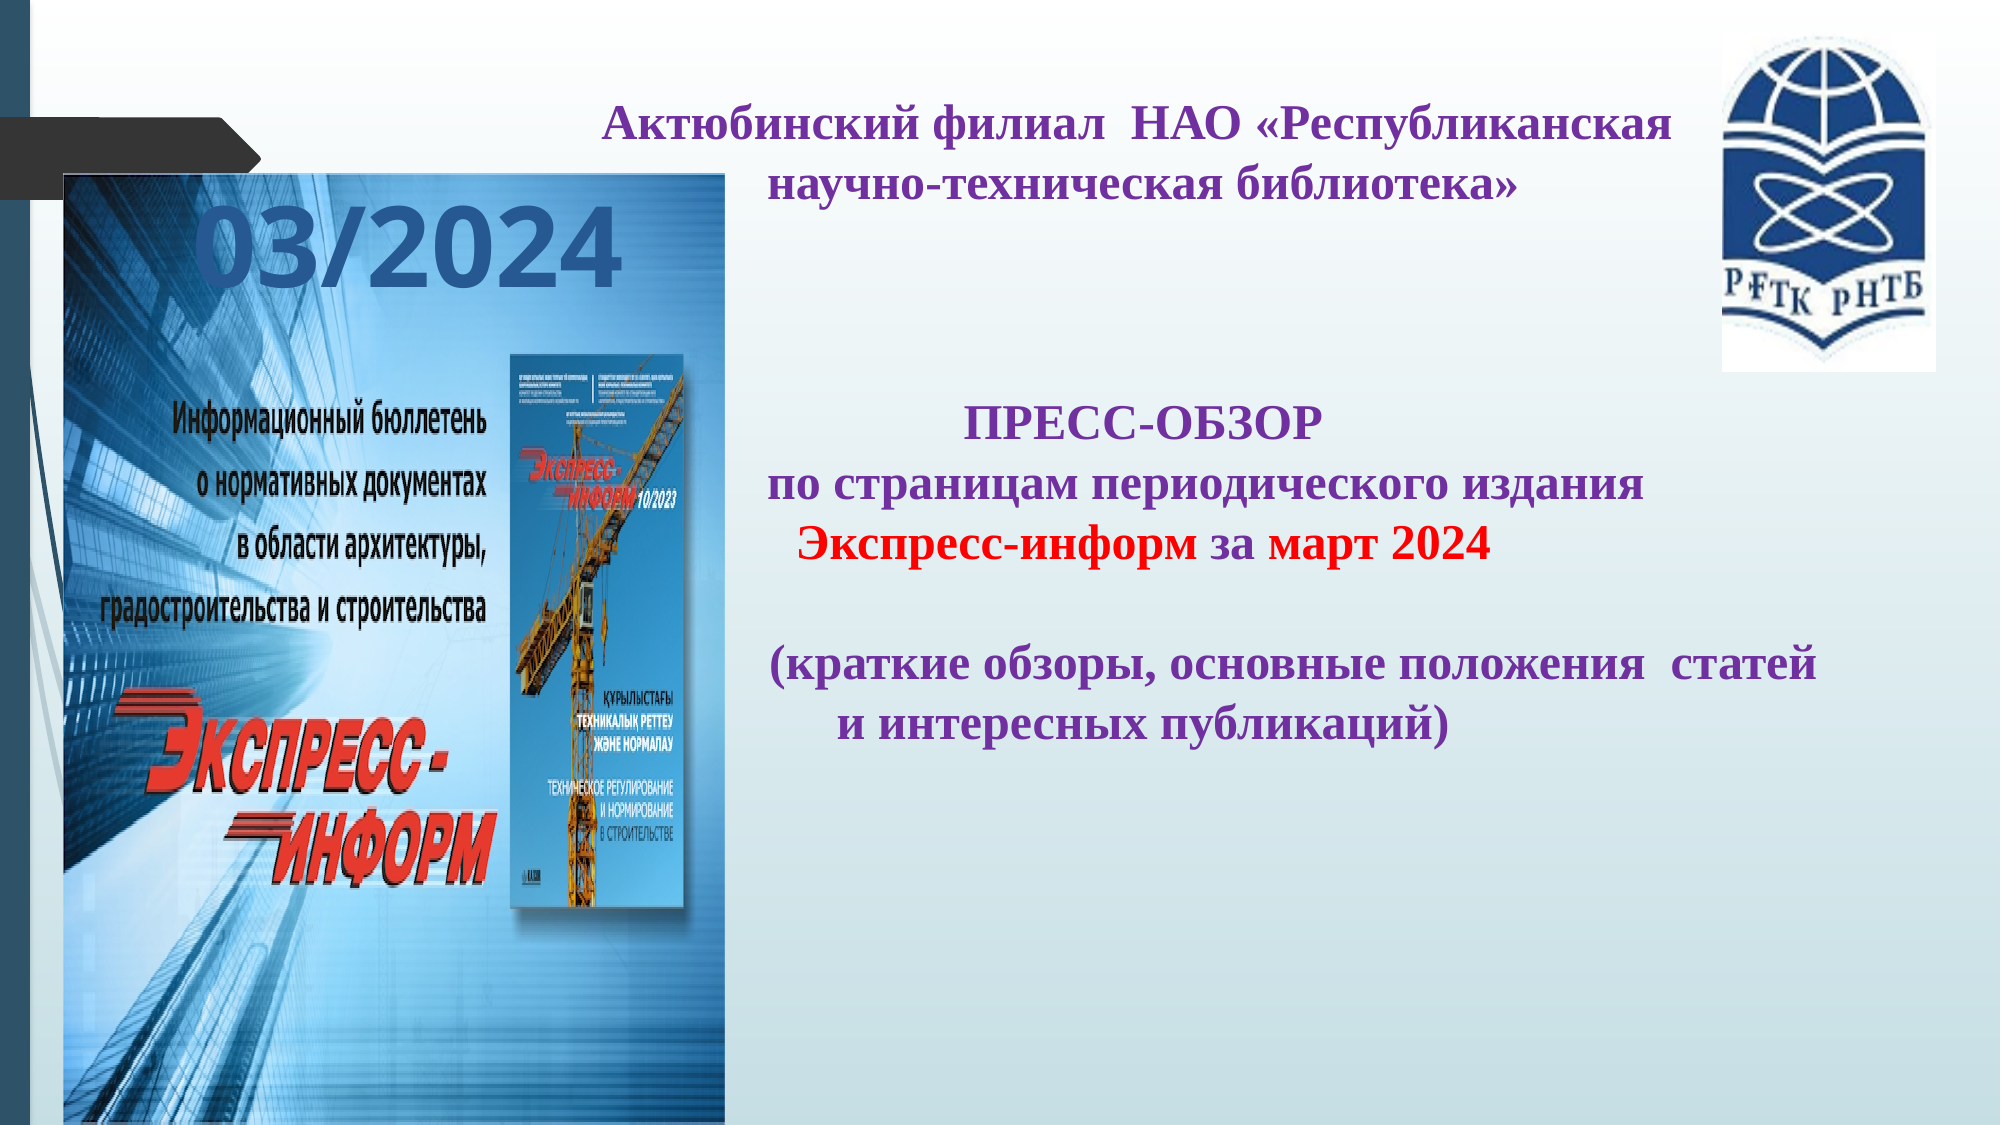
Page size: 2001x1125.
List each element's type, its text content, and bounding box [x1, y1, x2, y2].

picture [62, 173, 725, 1125]
text_box 03/2024 [175, 167, 641, 172]
picture [1722, 32, 1937, 372]
text_box Актюбинский филиал НАО «Республиканская научно-техническая библиотека» ПРЕСС-ОБЗОР по страницам периодического издания Экспресс-информ за март 2024 (краткие обзоры, основные положения статей и интересных публикаций) [350, 81, 1936, 817]
